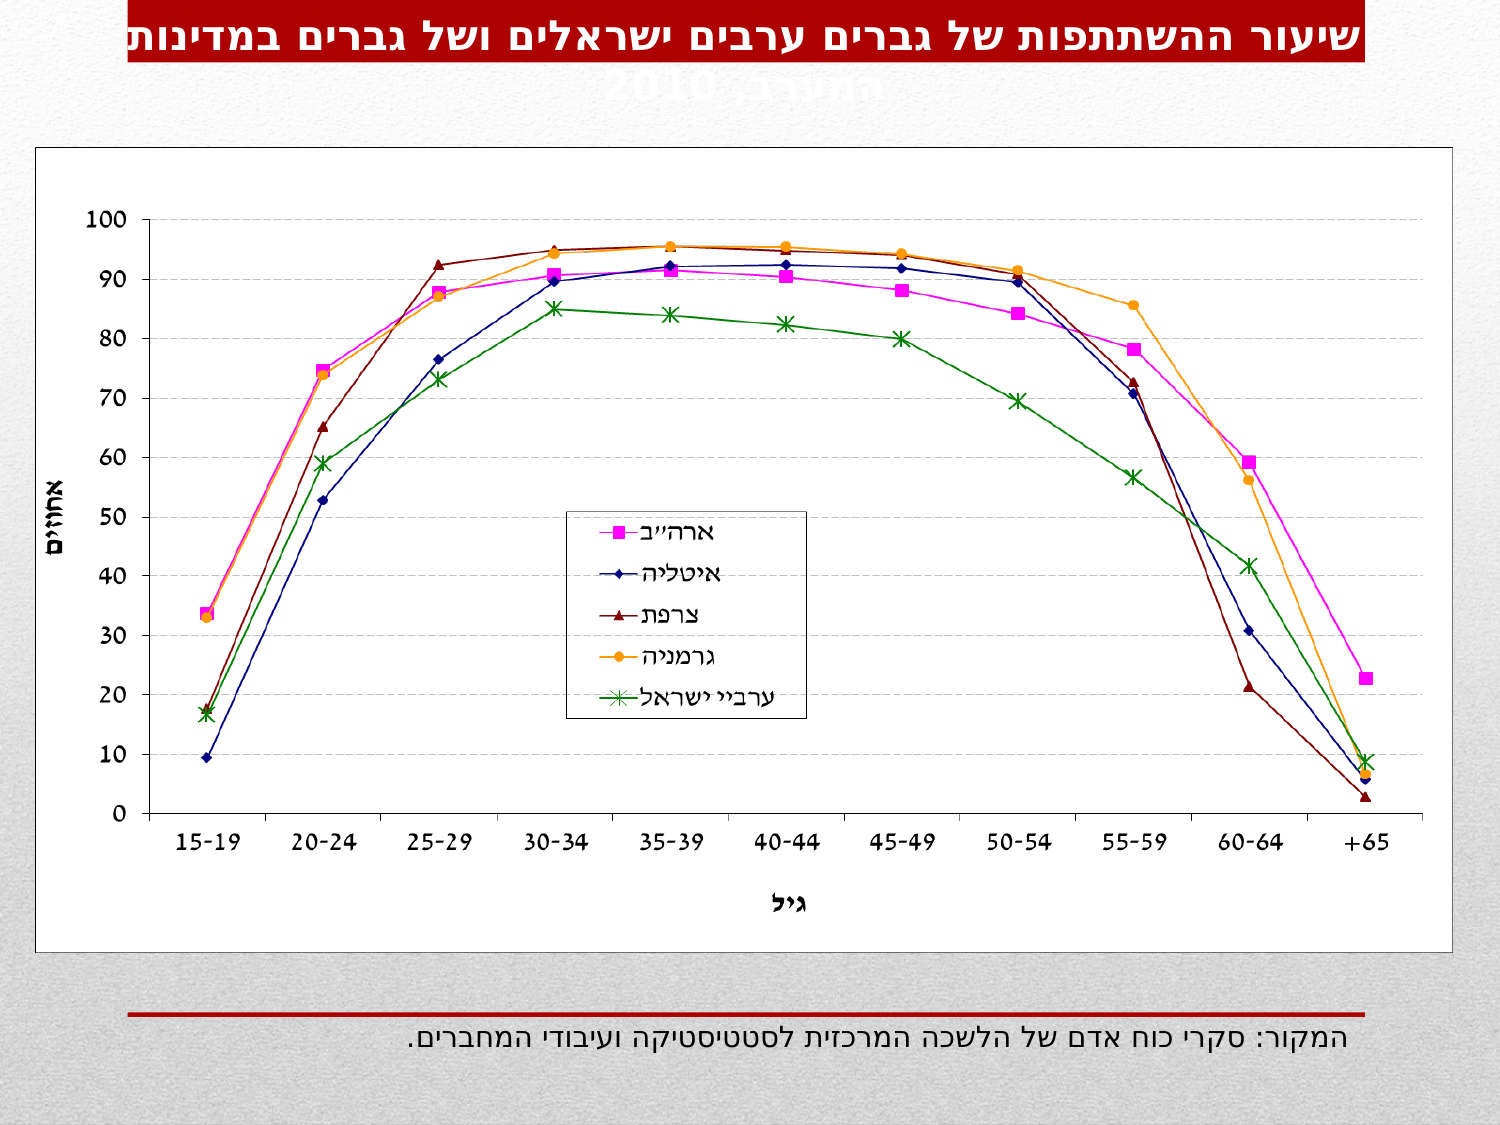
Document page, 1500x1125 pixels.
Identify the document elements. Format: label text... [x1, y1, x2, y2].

text_box המקור: סקרי כוח אדם של הלשכה המרכזית לסטטיסטיקה ועיבודי המחברים. [218, 1011, 1365, 1106]
picture [35, 146, 1454, 954]
text_box שיעור ההשתתפות של גברים ערבים ישראלים ושל גברים במדינות המערב, 2010 [53, 1, 1436, 117]
